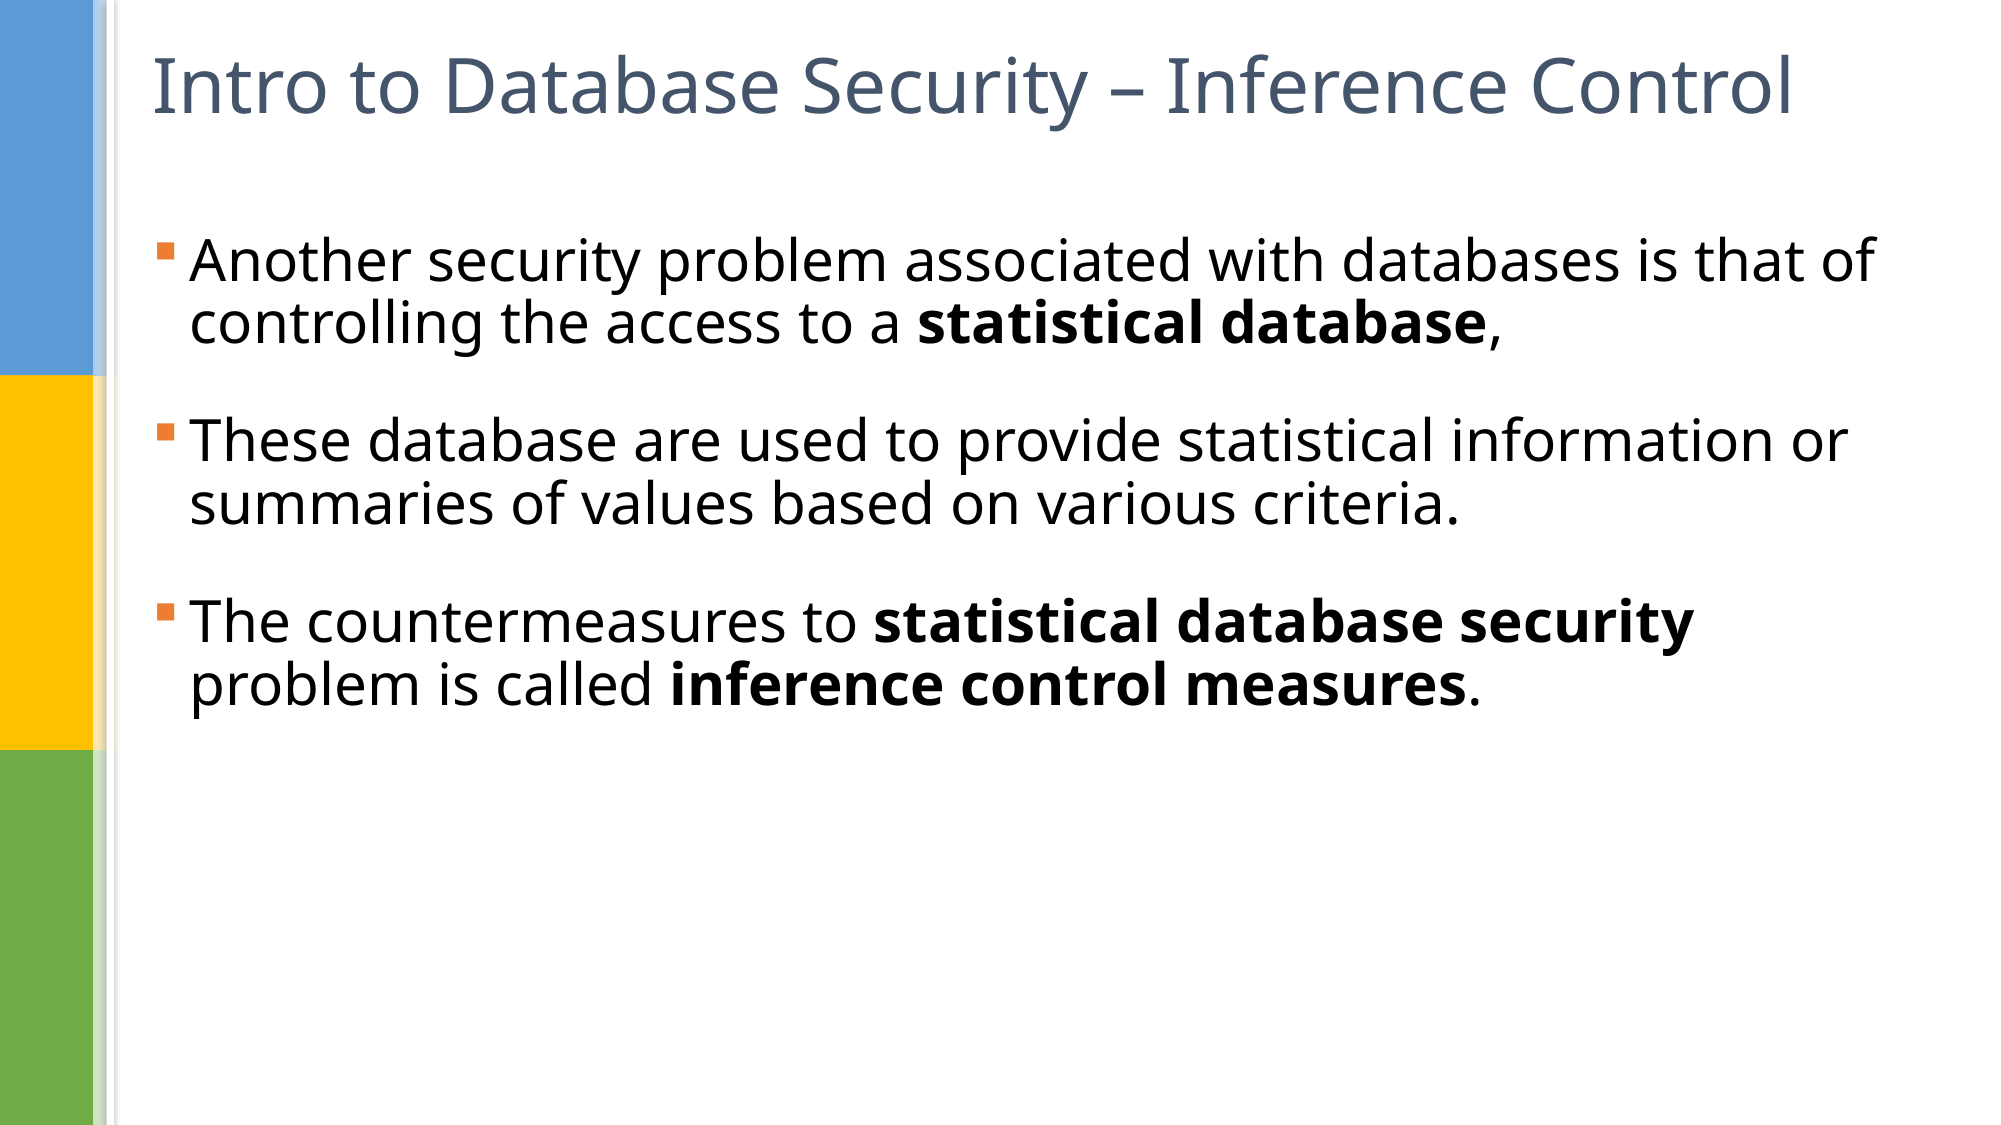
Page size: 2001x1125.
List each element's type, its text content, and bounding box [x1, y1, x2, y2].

title Intro to Database Security – Inference Control [137, 18, 1907, 148]
text_box Another security problem associated with databases is that of controlling the access to a statistical database, These database are used to provide statistical information or summaries of values based on various criteria. The countermeasures to statistical database security problem is called inference control measures. [137, 223, 1907, 855]
